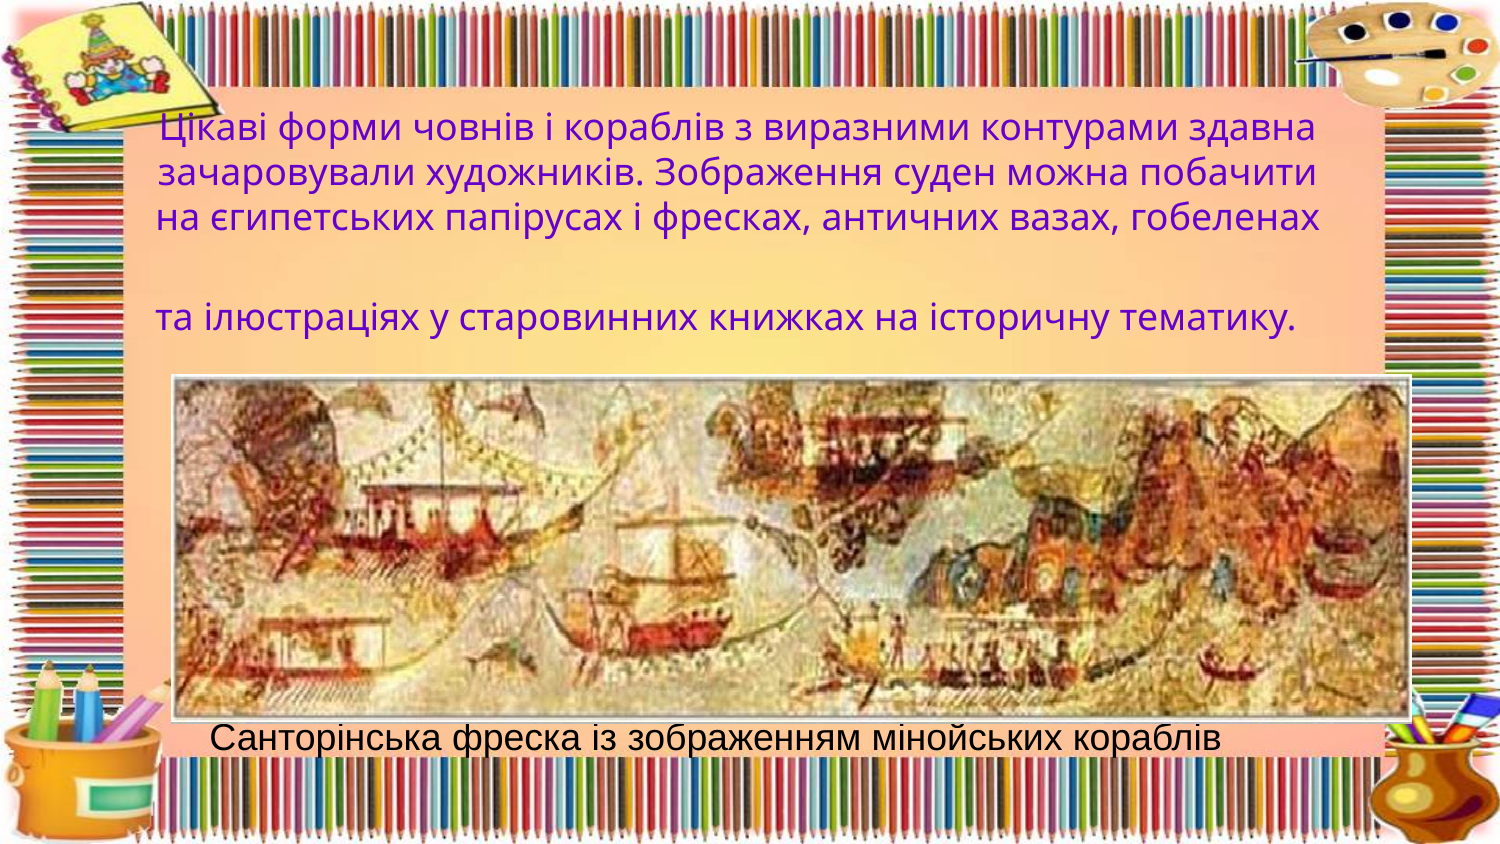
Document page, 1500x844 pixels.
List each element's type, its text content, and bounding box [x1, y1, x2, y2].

text_box [147, 327, 1365, 388]
text_box Санторінська фреска із зображенням мінойських кораблів [194, 733, 1250, 766]
picture [0, 0, 1500, 844]
title Цікаві форми човнів і кораблів з виразними контурами здавна зачаровували художників. Зображення суден можна побачити на єгипетських папірусах і фресках, античних вазах, гобеленах та ілюстраціях у старовинних книжках на історичну тематику. [135, 90, 1341, 316]
